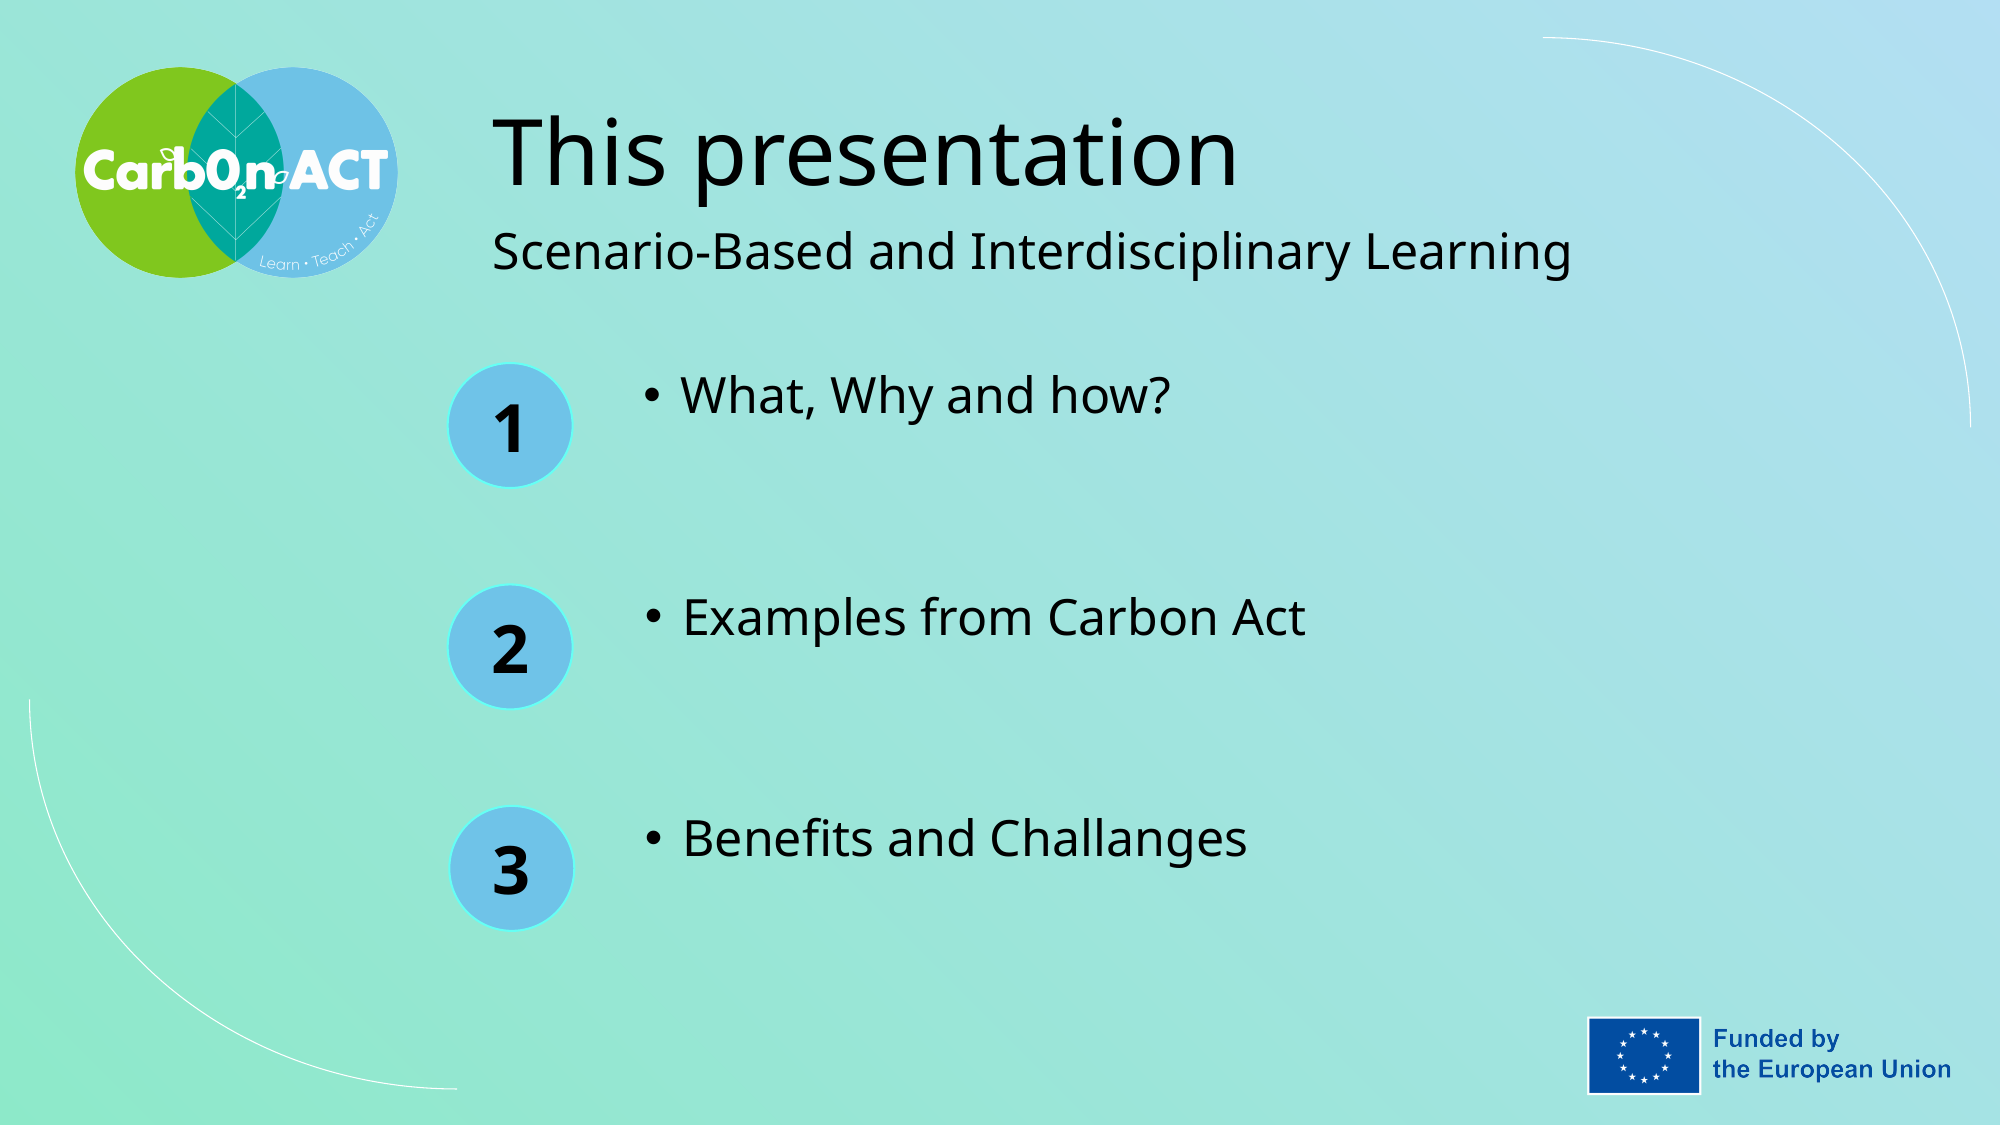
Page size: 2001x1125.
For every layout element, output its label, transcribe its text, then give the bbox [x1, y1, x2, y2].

list Benefits and Challanges [630, 805, 1615, 951]
list What, Why and how? [628, 363, 1615, 508]
list Examples from Carbon Act [630, 584, 1615, 730]
picture [75, 67, 398, 278]
picture [1576, 1014, 1971, 1098]
list This presentation Scenario-Based and Interdisciplinary Learning [478, 98, 1765, 508]
